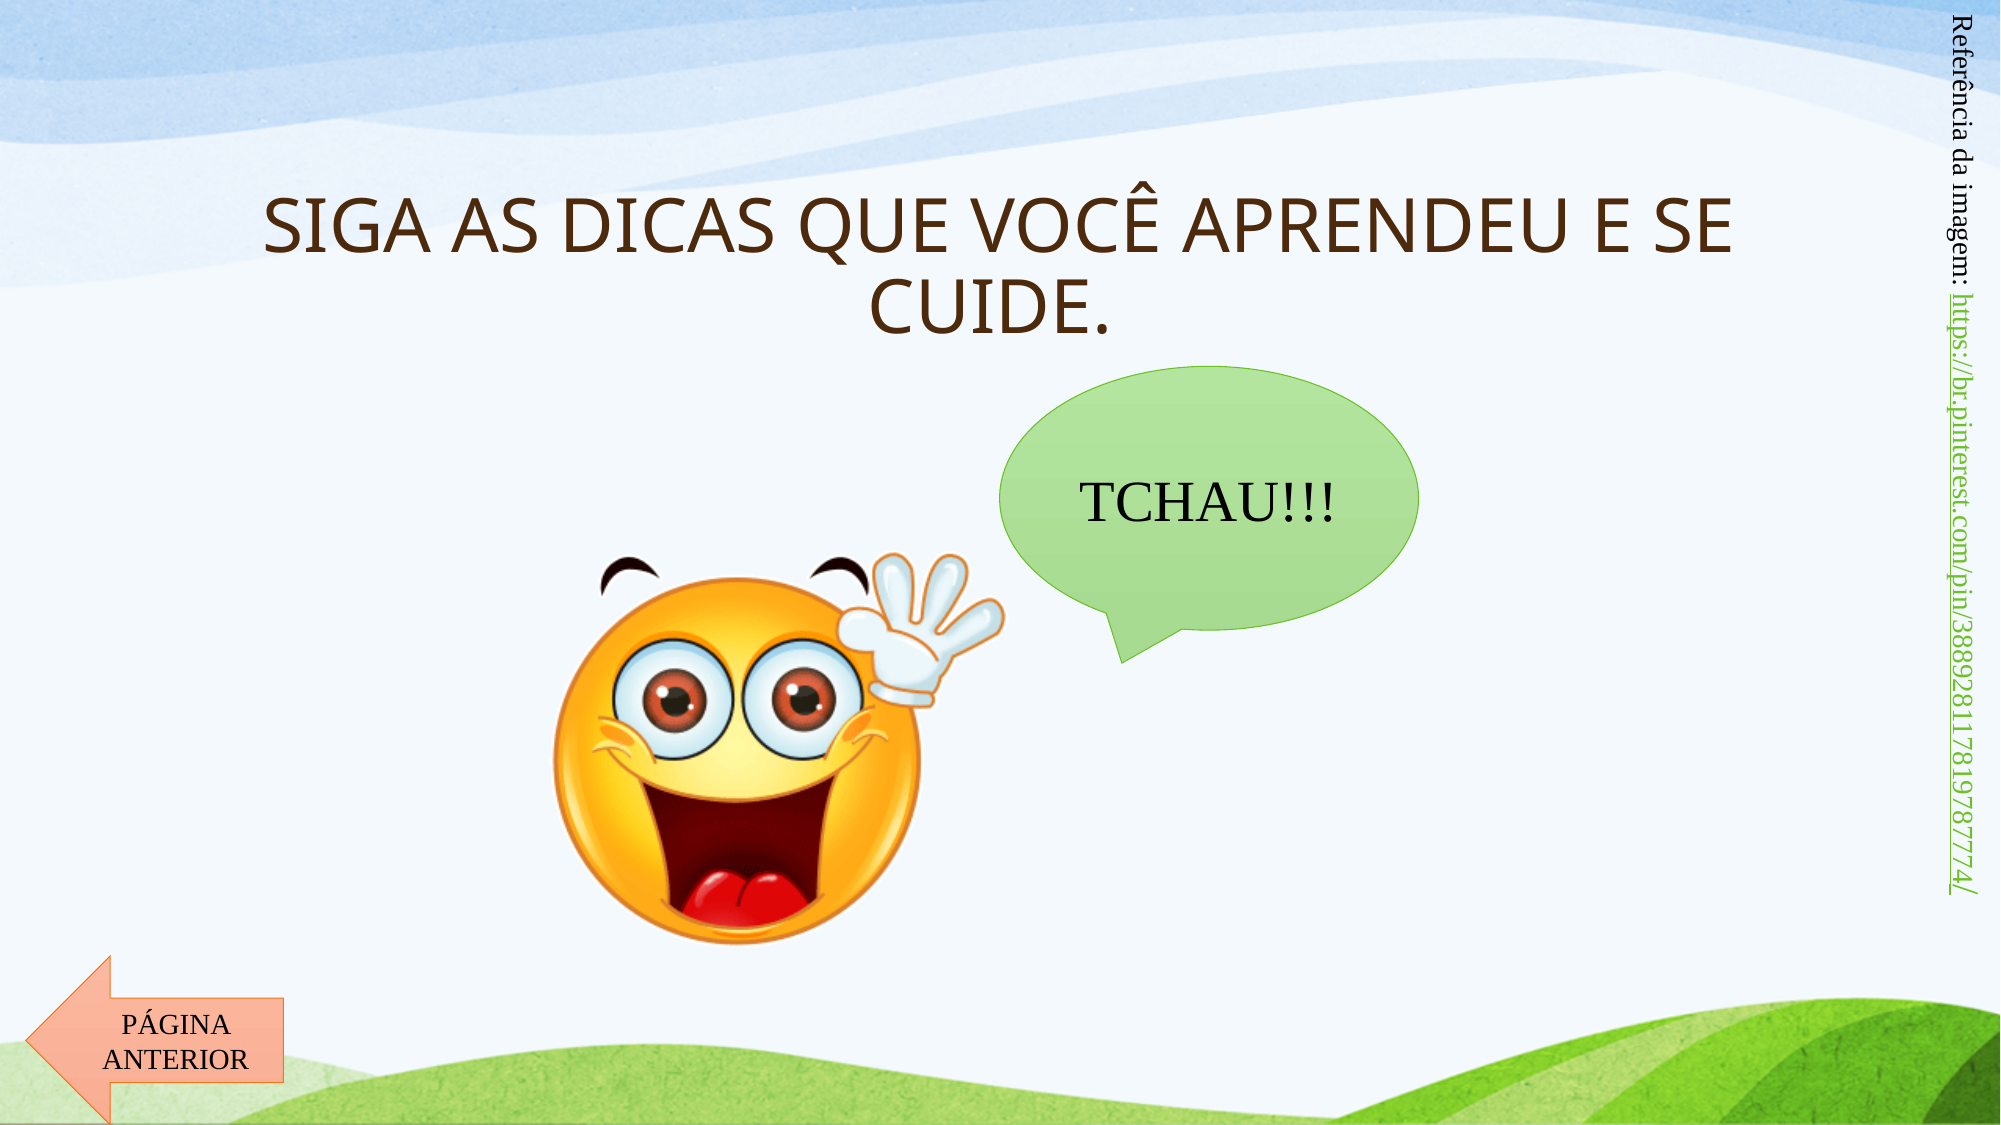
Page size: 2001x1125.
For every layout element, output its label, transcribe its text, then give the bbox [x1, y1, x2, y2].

title SIGA AS DICAS QUE VOCÊ APRENDEU E SE CUIDE. [174, 50, 1825, 357]
text_box TCHAU!!! [999, 365, 1420, 664]
text_box Referência da imagem: https://br.pinterest.com/pin/388928117819787774/ [1938, 0, 1999, 1125]
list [542, 490, 1012, 960]
text_box PÁGINA ANTERIOR [24, 954, 284, 1125]
picture [0, 0, 1938, 1125]
